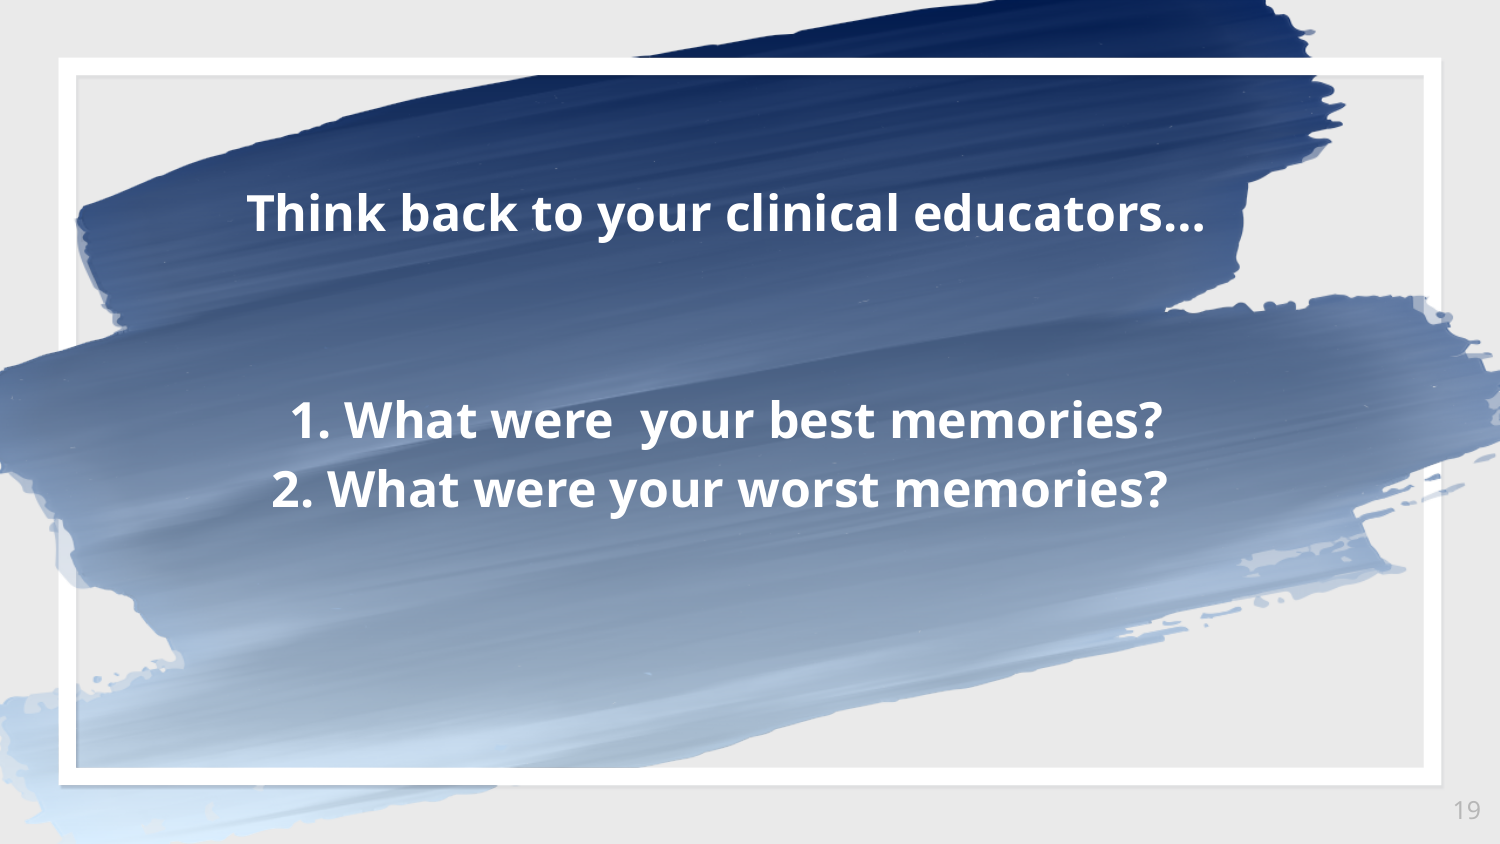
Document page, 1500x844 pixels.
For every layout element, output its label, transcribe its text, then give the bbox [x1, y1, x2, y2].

picture [0, 0, 1500, 844]
text_box Think back to your clinical educators… 1. What were your best memories? 2. What were your worst memories? [95, 145, 1358, 578]
slide_number 19 [1391, 779, 1482, 844]
